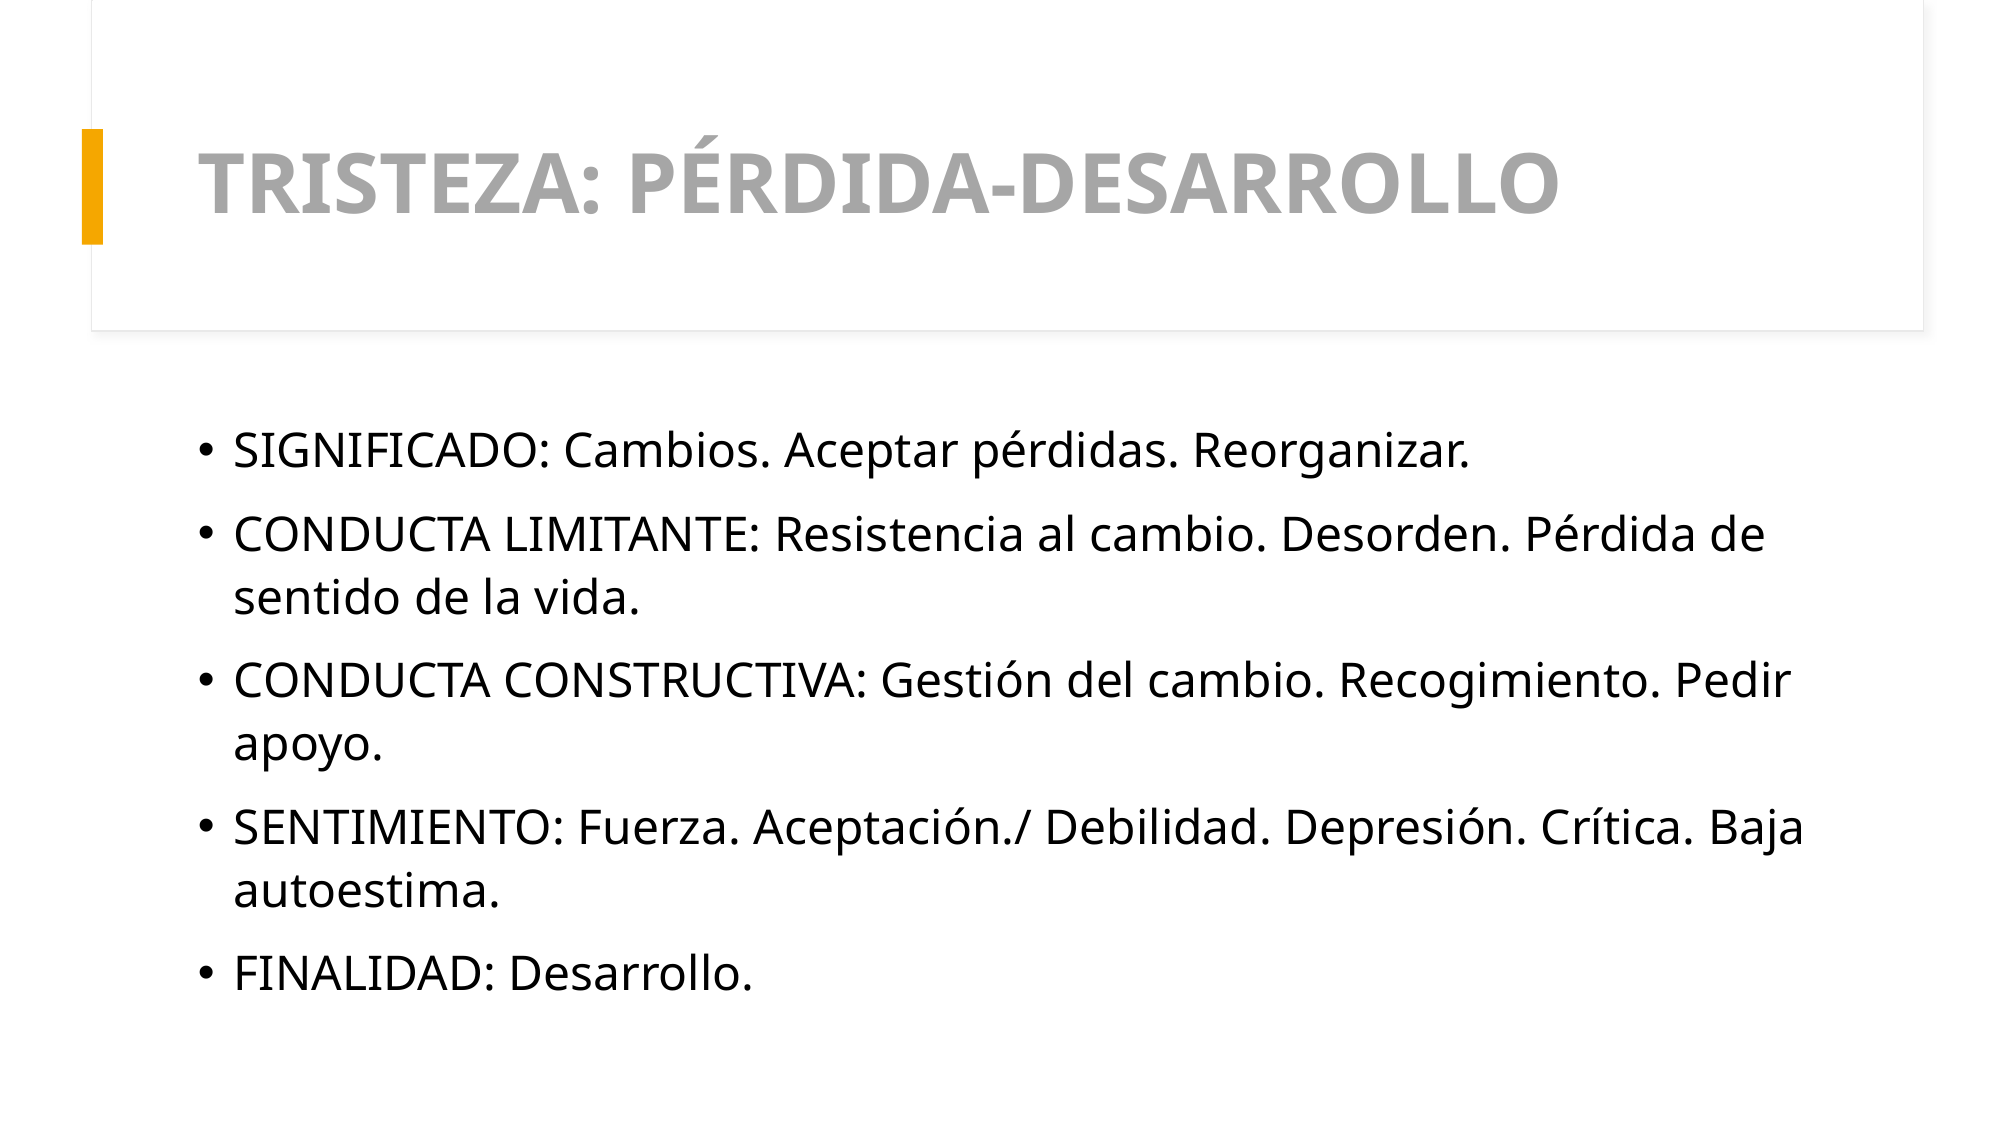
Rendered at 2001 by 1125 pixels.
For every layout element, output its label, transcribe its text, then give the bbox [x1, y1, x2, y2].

title TRISTEZA: PÉRDIDA-DESARROLLO [183, 90, 1851, 284]
list SIGNIFICADO: Cambios. Aceptar pérdidas. Reorganizar. CONDUCTA LIMITANTE: Resistencia al cambio. Desorden. Pérdida de sentido de la vida. CONDUCTA CONSTRUCTIVA: Gestión del cambio. Recogimiento. Pedir apoyo. SENTIMIENTO: Fuerza. Aceptación./ Debilidad. Depresión. Crítica. Baja autoestima. FINALIDAD: Desarrollo. [183, 406, 1851, 1013]
